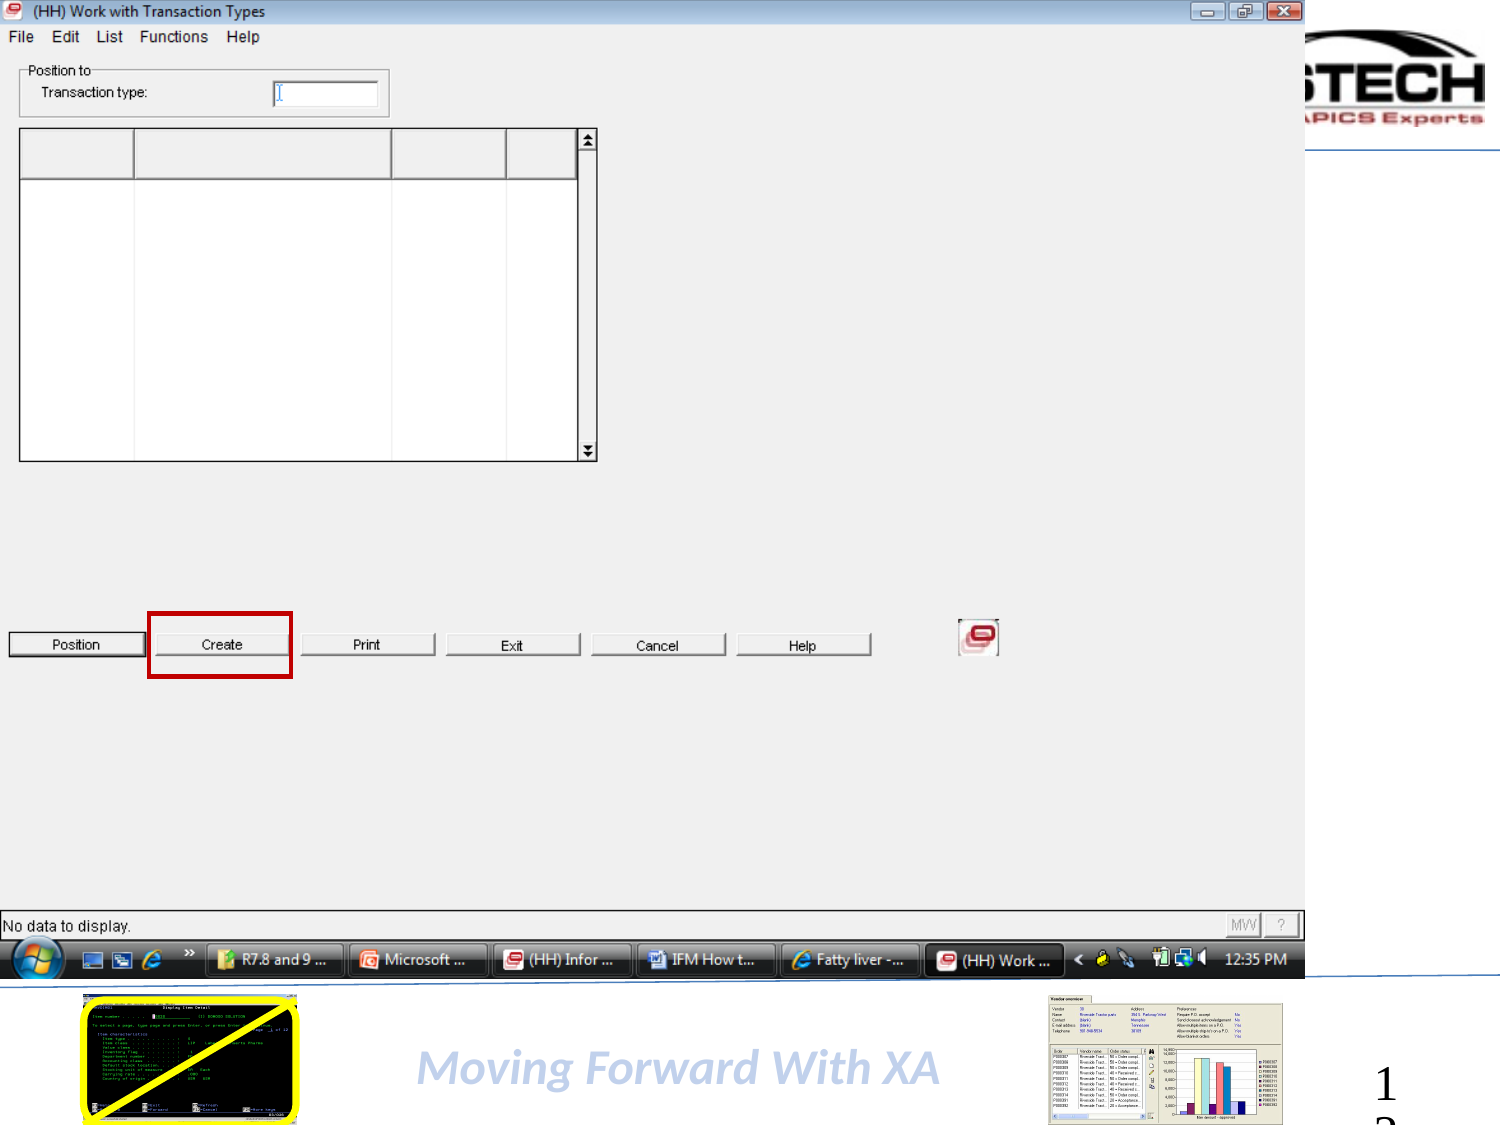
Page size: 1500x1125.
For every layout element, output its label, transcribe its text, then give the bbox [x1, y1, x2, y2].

text_box [1305, 0, 1500, 75]
slide_number 12 [1358, 1042, 1425, 1103]
picture [83, 994, 297, 1007]
picture [290, 1118, 297, 1125]
picture [1048, 995, 1283, 1125]
picture [0, 0, 1485, 979]
picture [88, 1004, 278, 1115]
picture [102, 1010, 292, 1121]
